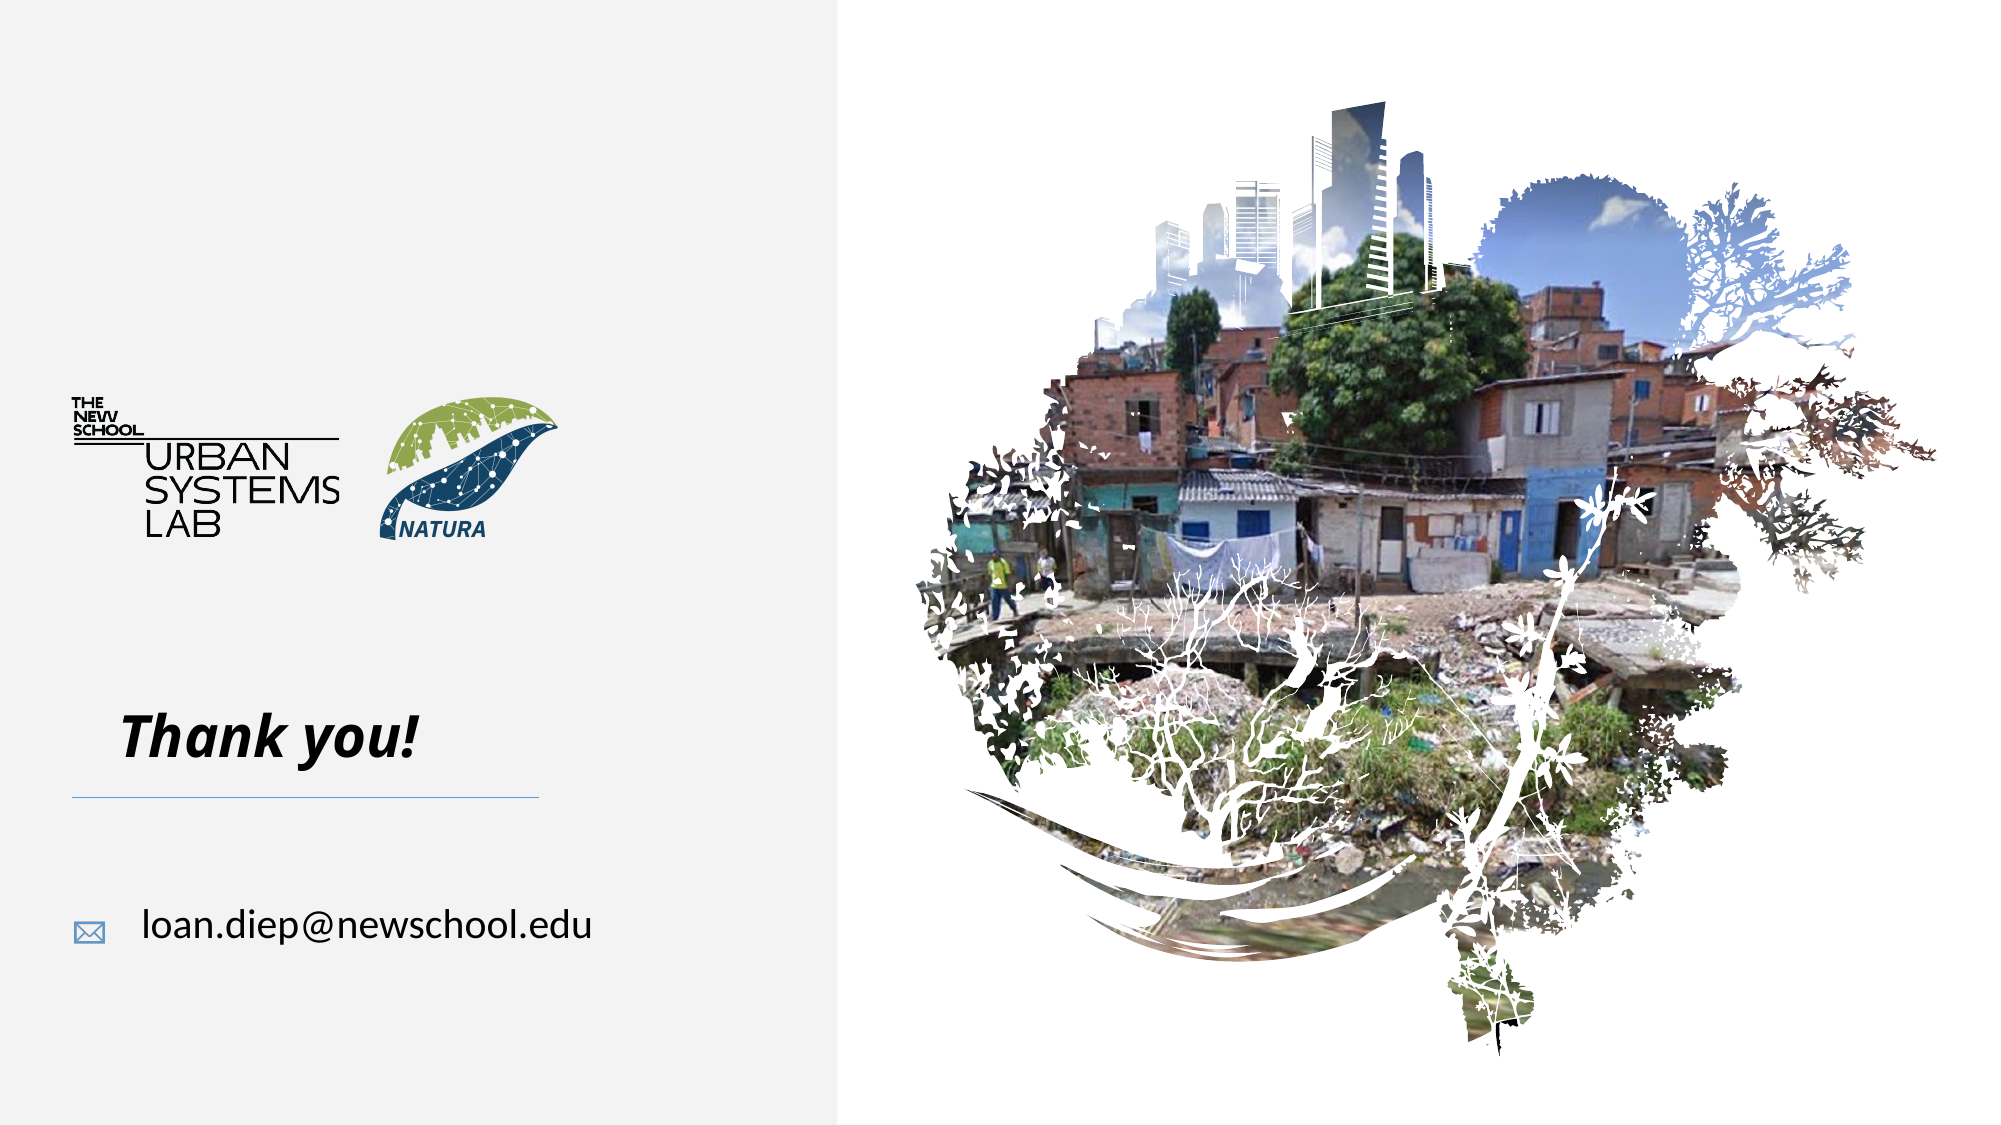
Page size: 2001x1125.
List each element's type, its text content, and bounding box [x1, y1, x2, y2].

title Thank you! [0, 0, 838, 1125]
picture [367, 381, 566, 551]
picture [71, 914, 108, 951]
picture [915, 101, 1937, 1046]
list loan.diep@newschool.edu [126, 895, 736, 937]
picture [71, 397, 340, 556]
